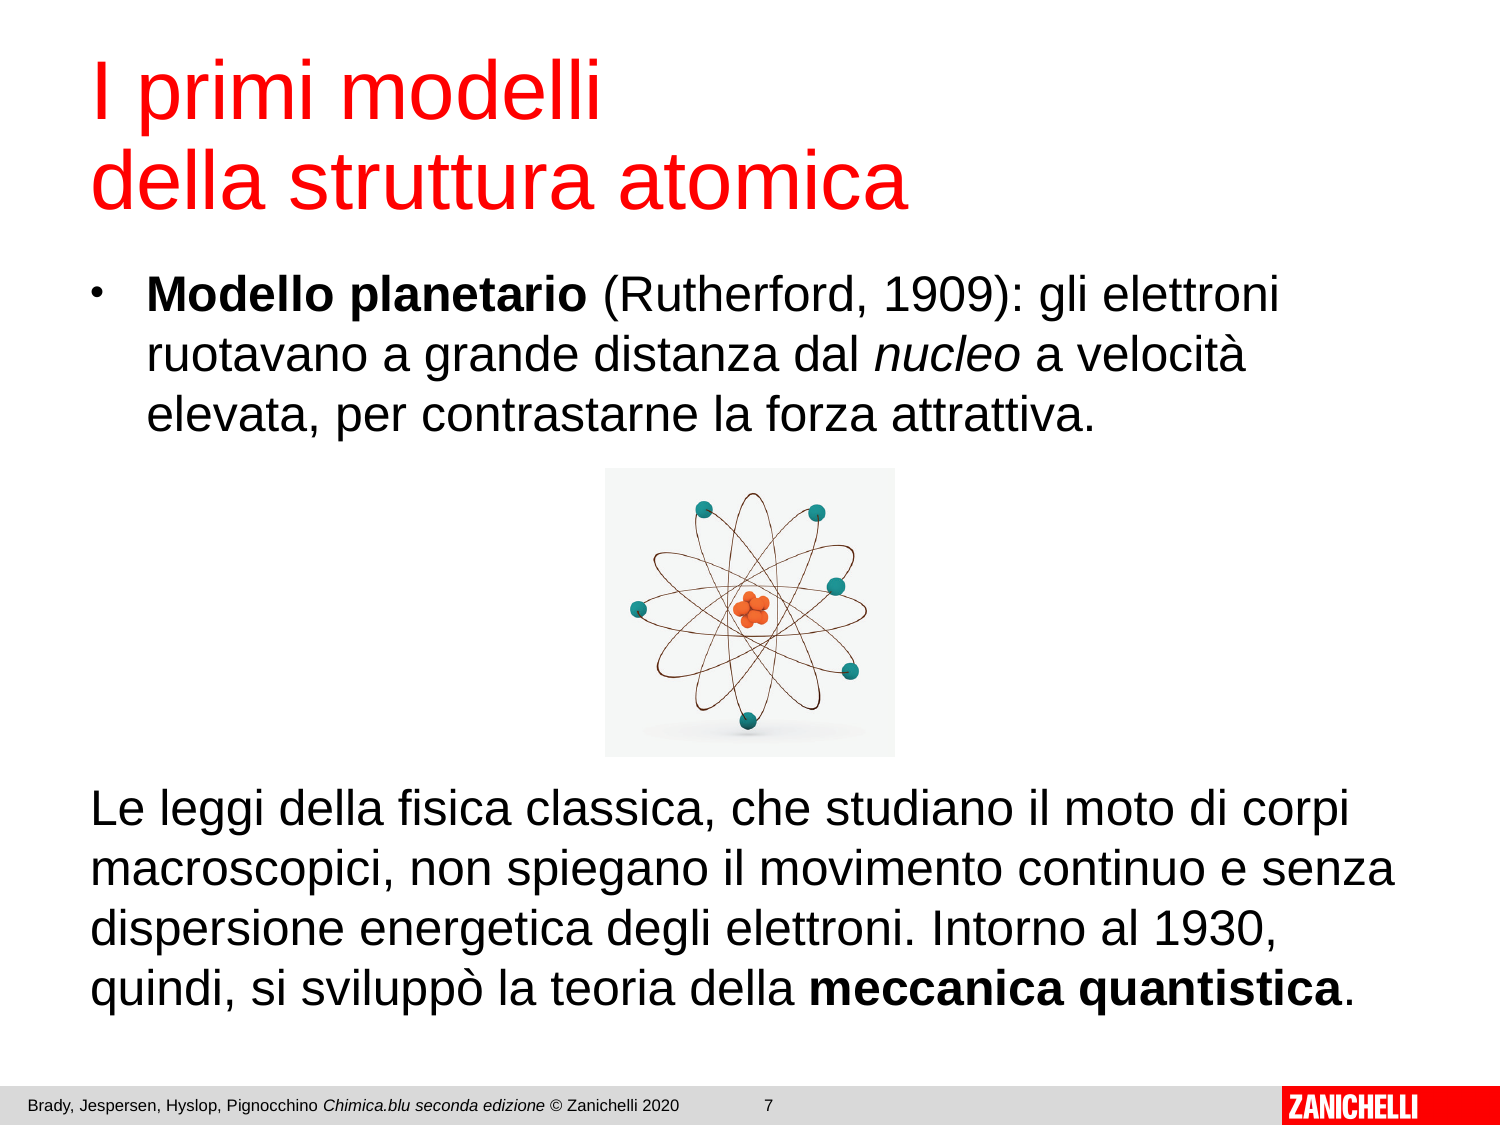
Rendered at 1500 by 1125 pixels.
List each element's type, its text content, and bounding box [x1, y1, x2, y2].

picture [1282, 1086, 1500, 1125]
footer Brady, Jespersen, Hyslop, Pignocchino Chimica.blu seconda edizione © Zanichelli 2020 [12, 1086, 857, 1125]
list Modello planetario (Rutherford, 1909): gli elettroni ruotavano a grande distanza dal nucleo a velocità elevata, per contrastarne la forza attrattiva. Le leggi della fisica classica, che studiano il moto di corpi macroscopici, non spiegano il movimento continuo e senza dispersione energetica degli elettroni. Intorno al 1930, quindi, si sviluppò la teoria della meccanica quantistica. [75, 253, 1424, 1035]
title I primi modelli della struttura atomica [75, 62, 1424, 213]
picture [604, 467, 896, 757]
